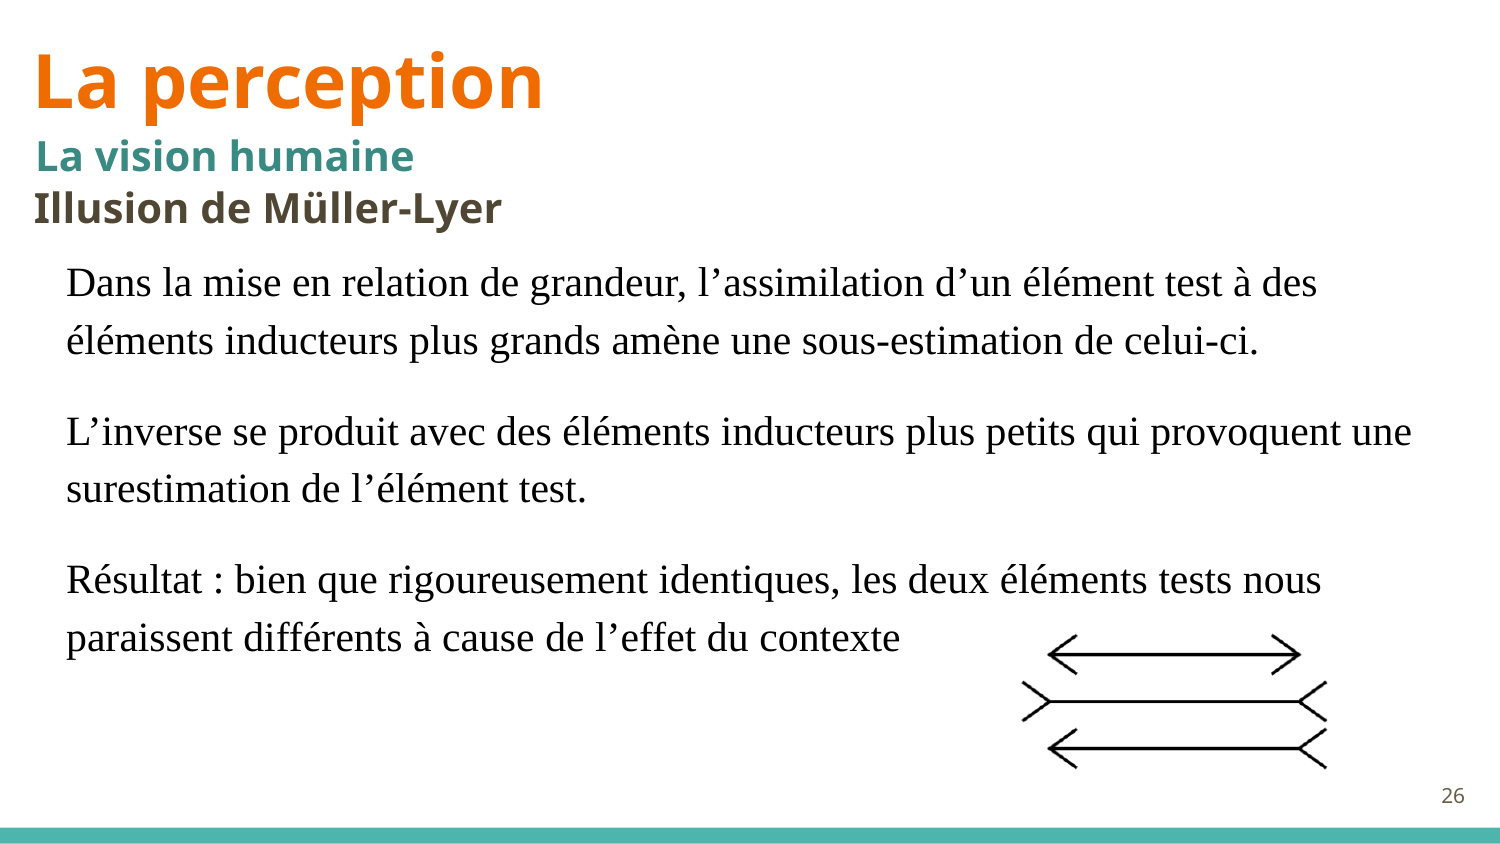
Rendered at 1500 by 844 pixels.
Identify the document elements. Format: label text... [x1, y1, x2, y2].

slide_number 26 [1389, 764, 1480, 830]
picture [967, 607, 1416, 812]
text_box Illusion de Müller-Lyer [0, 166, 673, 233]
list Dans la mise en relation de grandeur, l’assimilation d’un élément test à des éléments inducteurs plus grands amène une sous-estimation de celui-ci. L’inverse se produit avec des éléments inducteurs plus petits qui provoquent une surestimation de l’élément test. Résultat : bien que rigoureusement identiques, les deux éléments tests nous paraissent différents à cause de l’effet du contexte [51, 232, 1449, 775]
text_box La vision humaine [20, 135, 755, 184]
text_box La perception [17, 18, 1416, 135]
